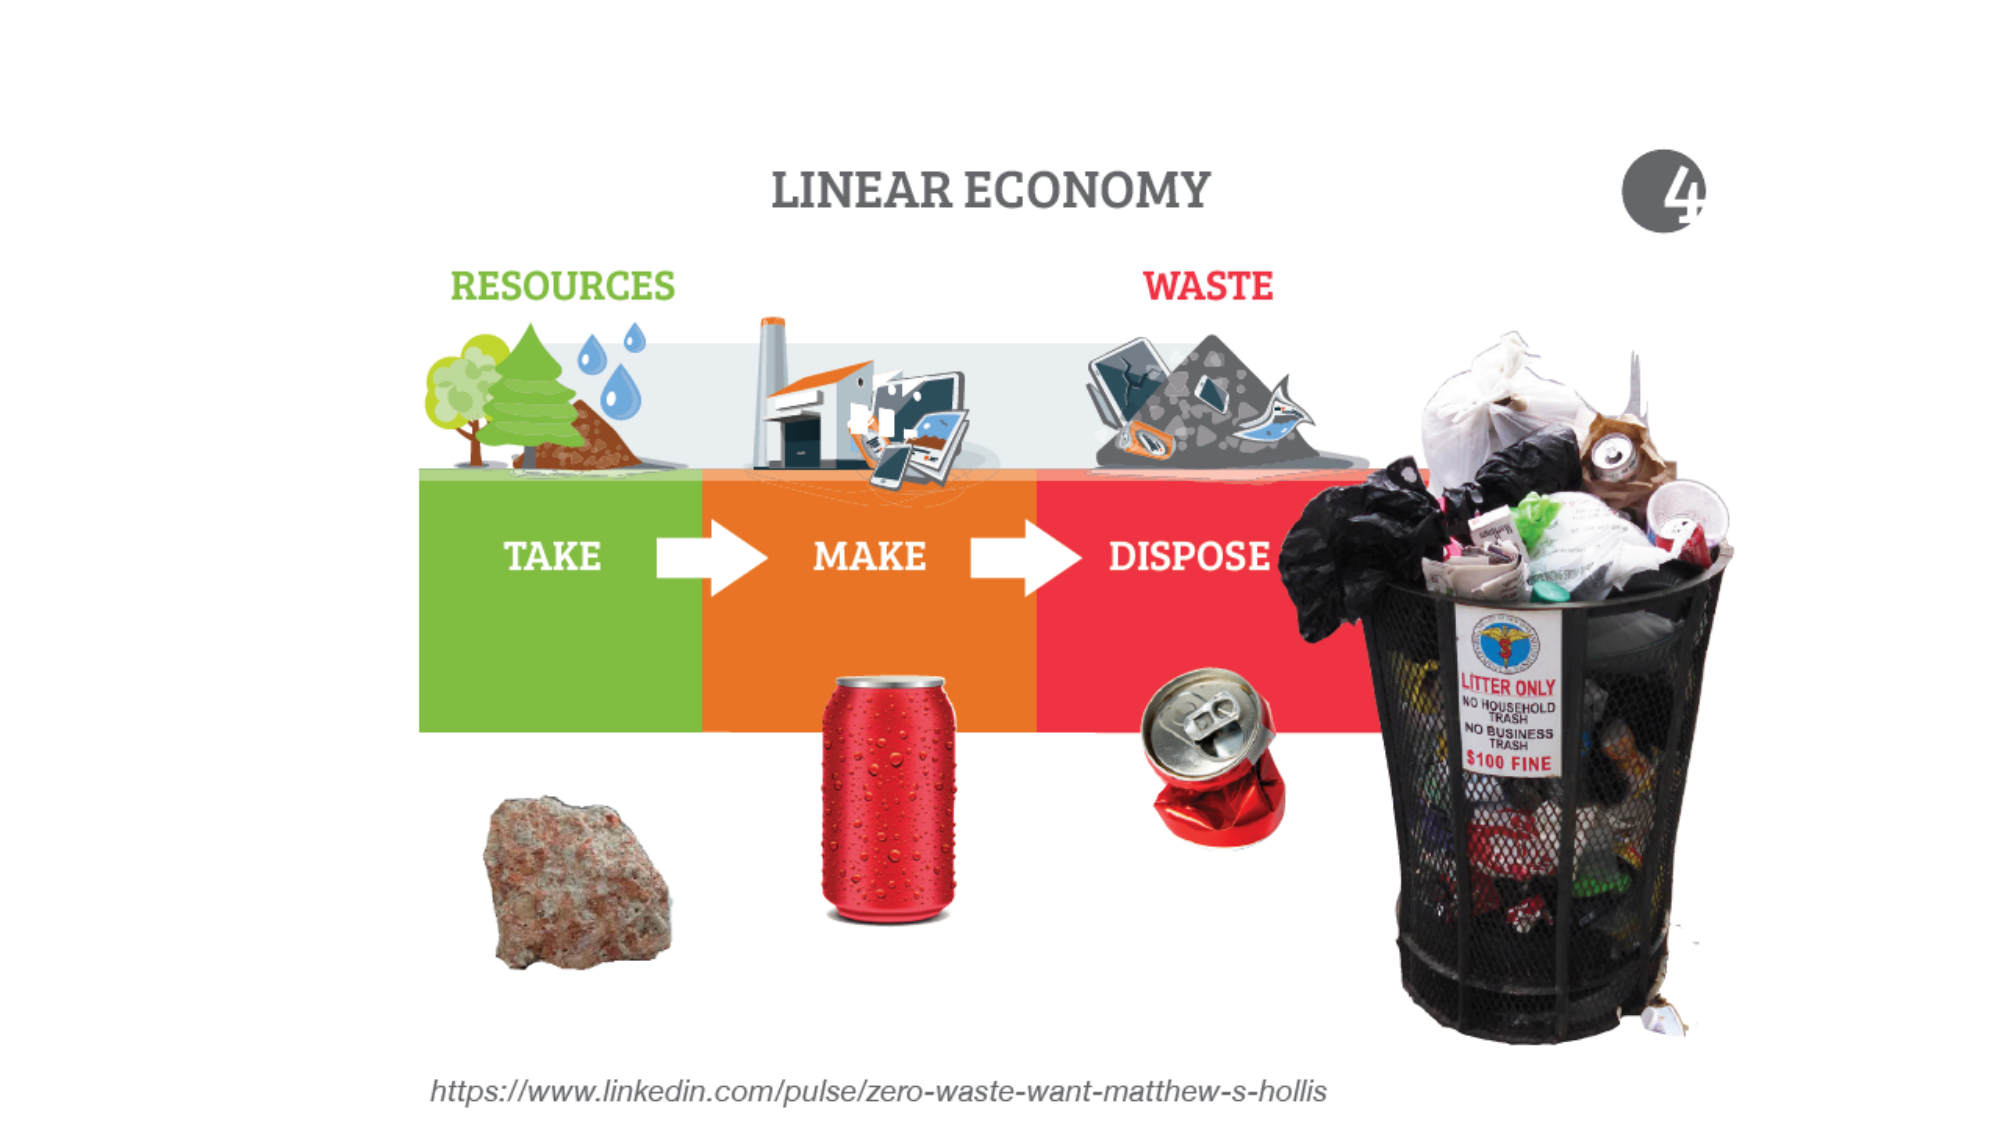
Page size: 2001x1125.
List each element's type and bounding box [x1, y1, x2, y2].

picture [410, 128, 1751, 1125]
